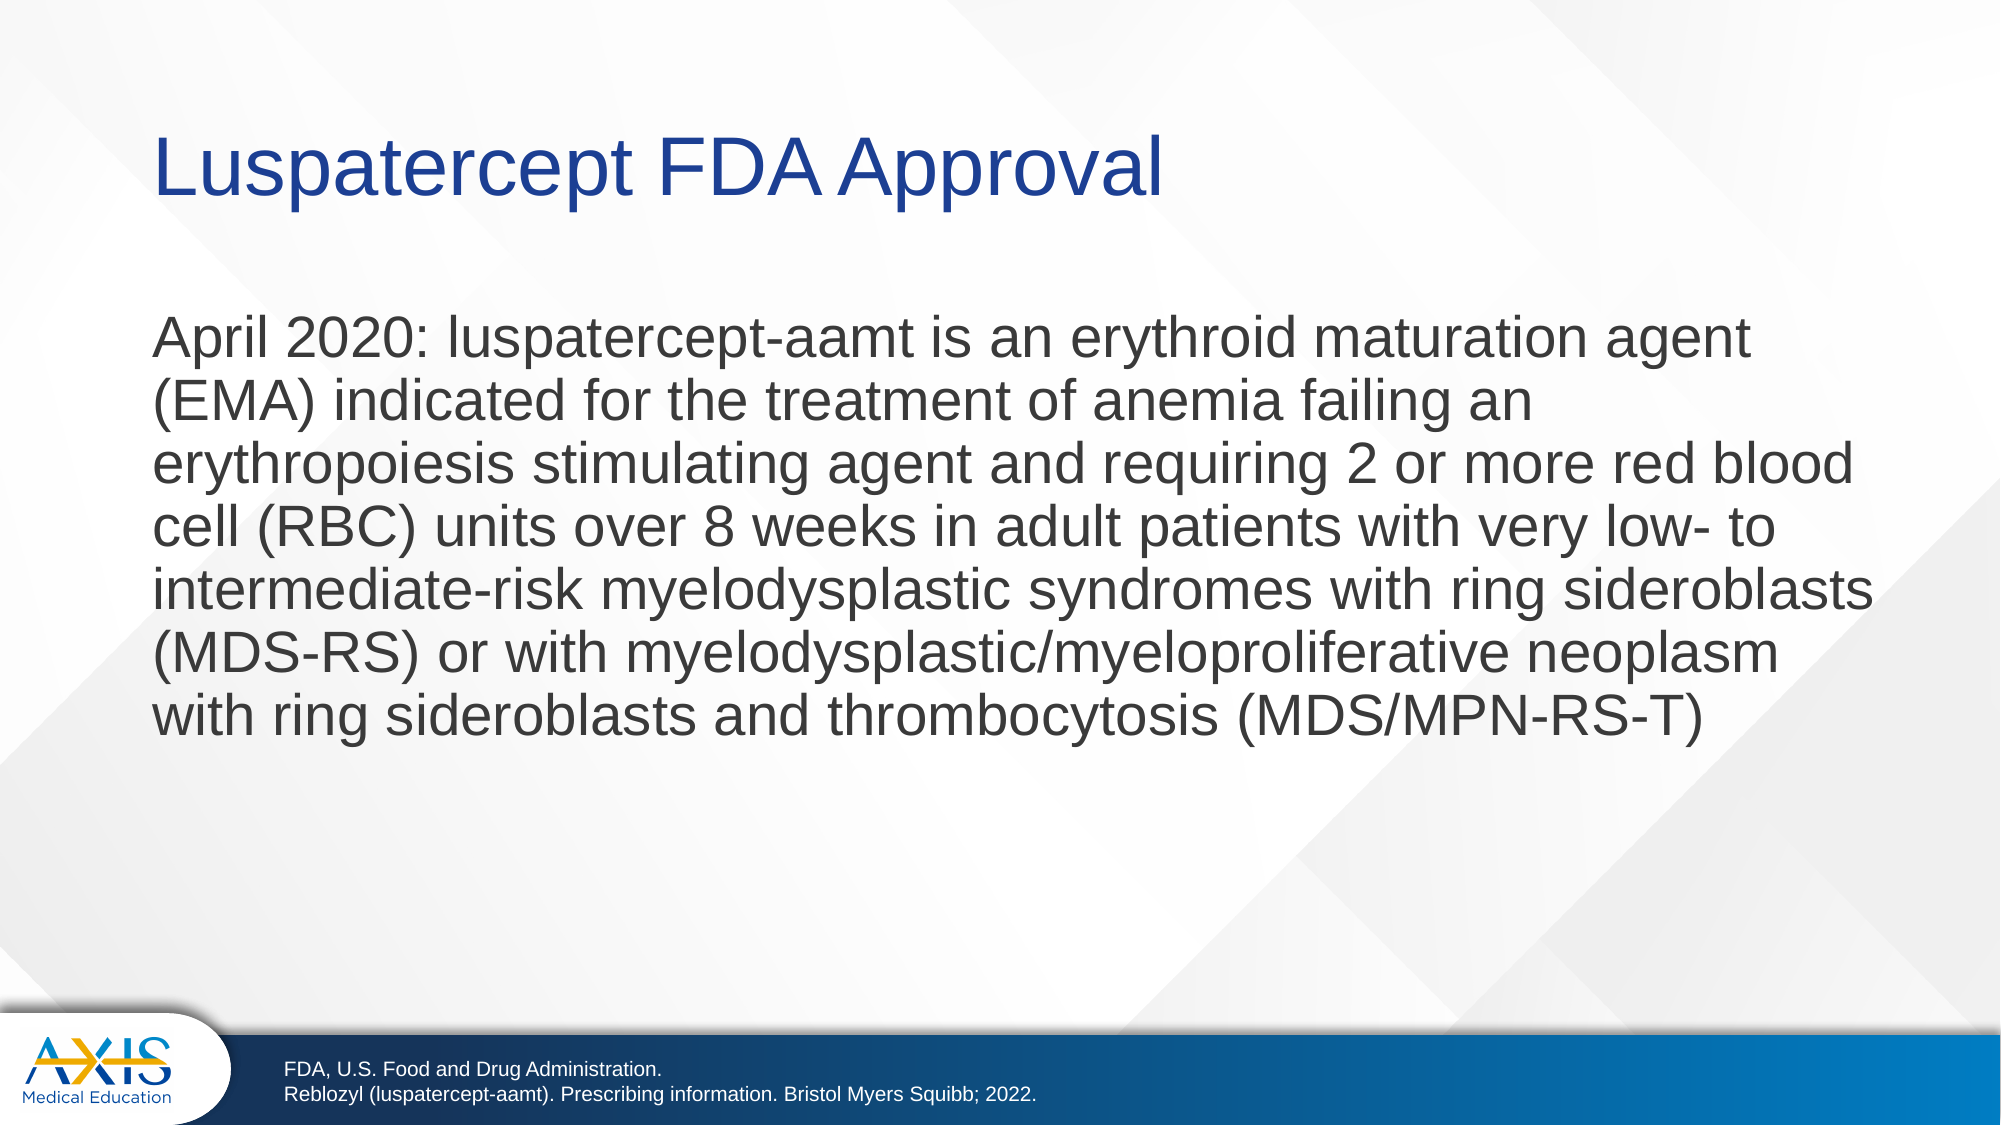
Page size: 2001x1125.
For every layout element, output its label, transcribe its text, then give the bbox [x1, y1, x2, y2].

footer FDA, U.S. Food and Drug Administration. Reblozyl (luspatercept-aamt). Prescribing information. Bristol Myers Squibb; 2022. [269, 1035, 1980, 1125]
picture [20, 1027, 174, 1113]
title Luspatercept FDA Approval [137, 59, 1863, 278]
list April 2020: luspatercept-aamt is an erythroid maturation agent (EMA) indicated for the treatment of anemia failing an erythropoiesis stimulating agent and requiring 2 or more red blood cell (RBC) units over 8 weeks in adult patients with very low- to intermediate-risk myelodysplastic syndromes with ring sideroblasts (MDS-RS) or with myelodysplastic/myeloproliferative neoplasm with ring sideroblasts and thrombocytosis (MDS/MPN-RS-T) [137, 299, 1895, 1014]
